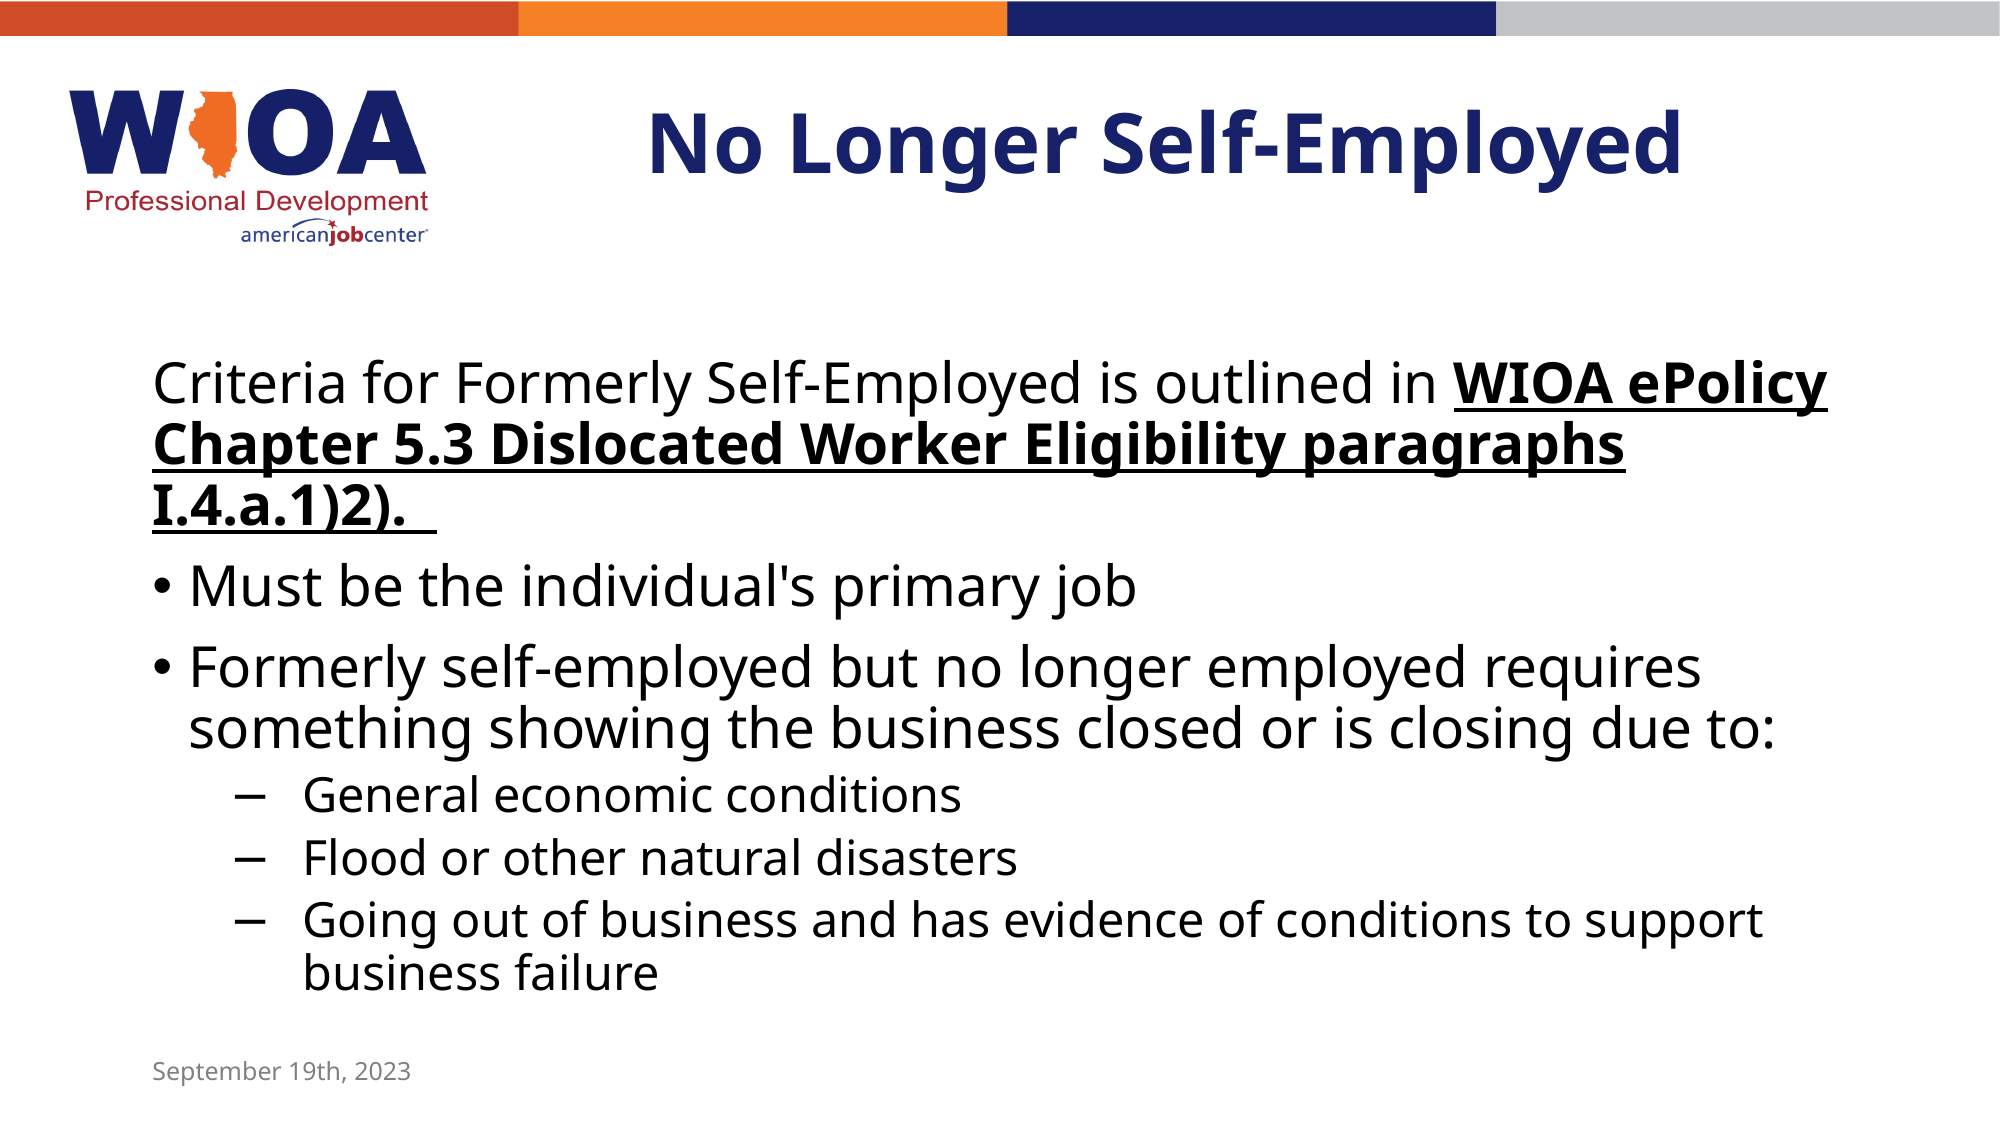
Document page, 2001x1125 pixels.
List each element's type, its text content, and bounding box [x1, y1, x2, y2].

picture [0, 0, 2000, 1125]
list Criteria for Formerly Self-Employed is outlined in WIOA ePolicy Chapter 5.3 Dislocated Worker Eligibility paragraphs I.4.a.1)2). Must be the individual's primary job Formerly self-employed but no longer employed requires something showing the business closed or is closing due to: General economic conditions Flood or other natural disasters Going out of business and has evidence of conditions to support business failure [137, 347, 1863, 1014]
footer September 19th, 2023 [137, 1042, 1338, 1103]
title No Longer Self-Employed [526, 100, 1806, 193]
